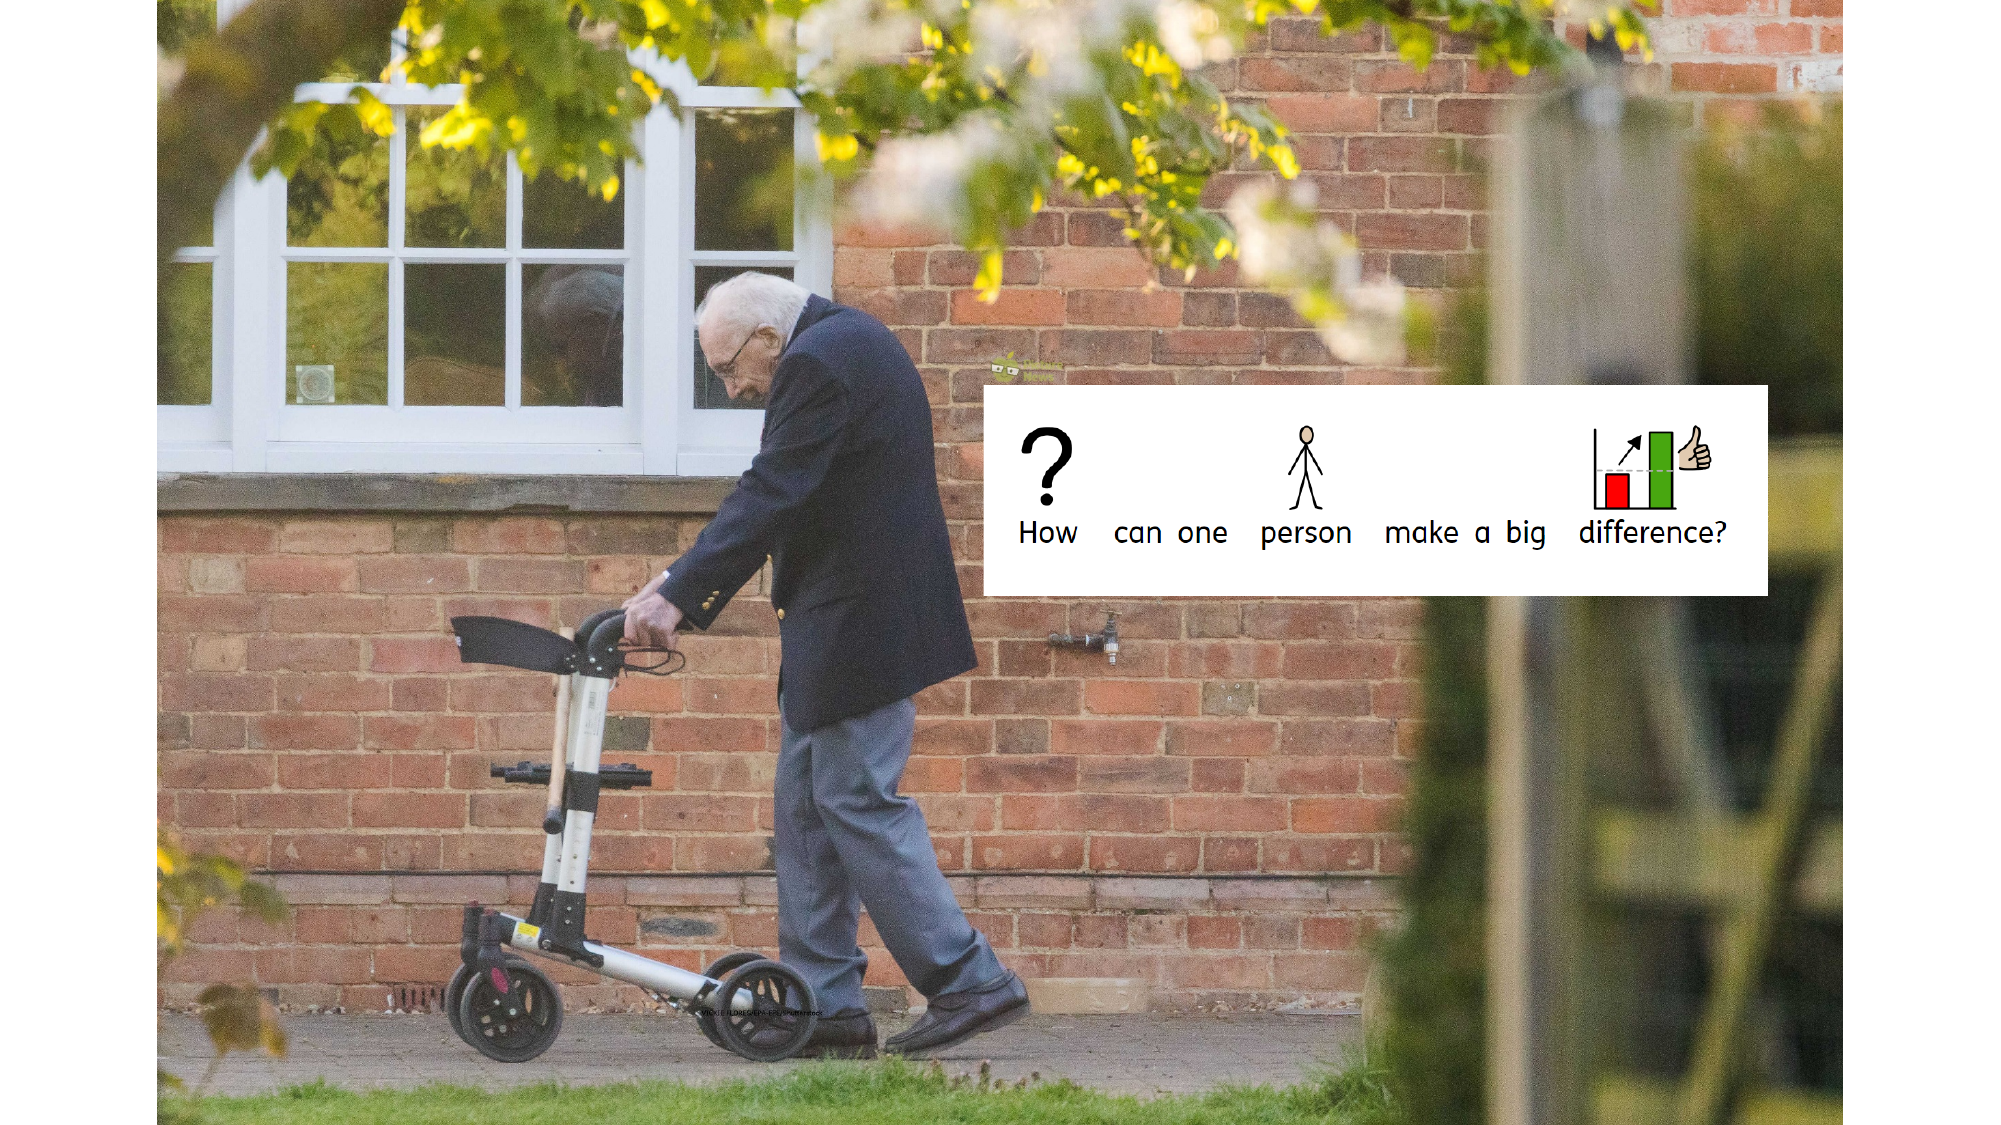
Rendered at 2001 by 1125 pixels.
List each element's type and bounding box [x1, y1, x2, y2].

picture [157, 0, 1843, 1125]
